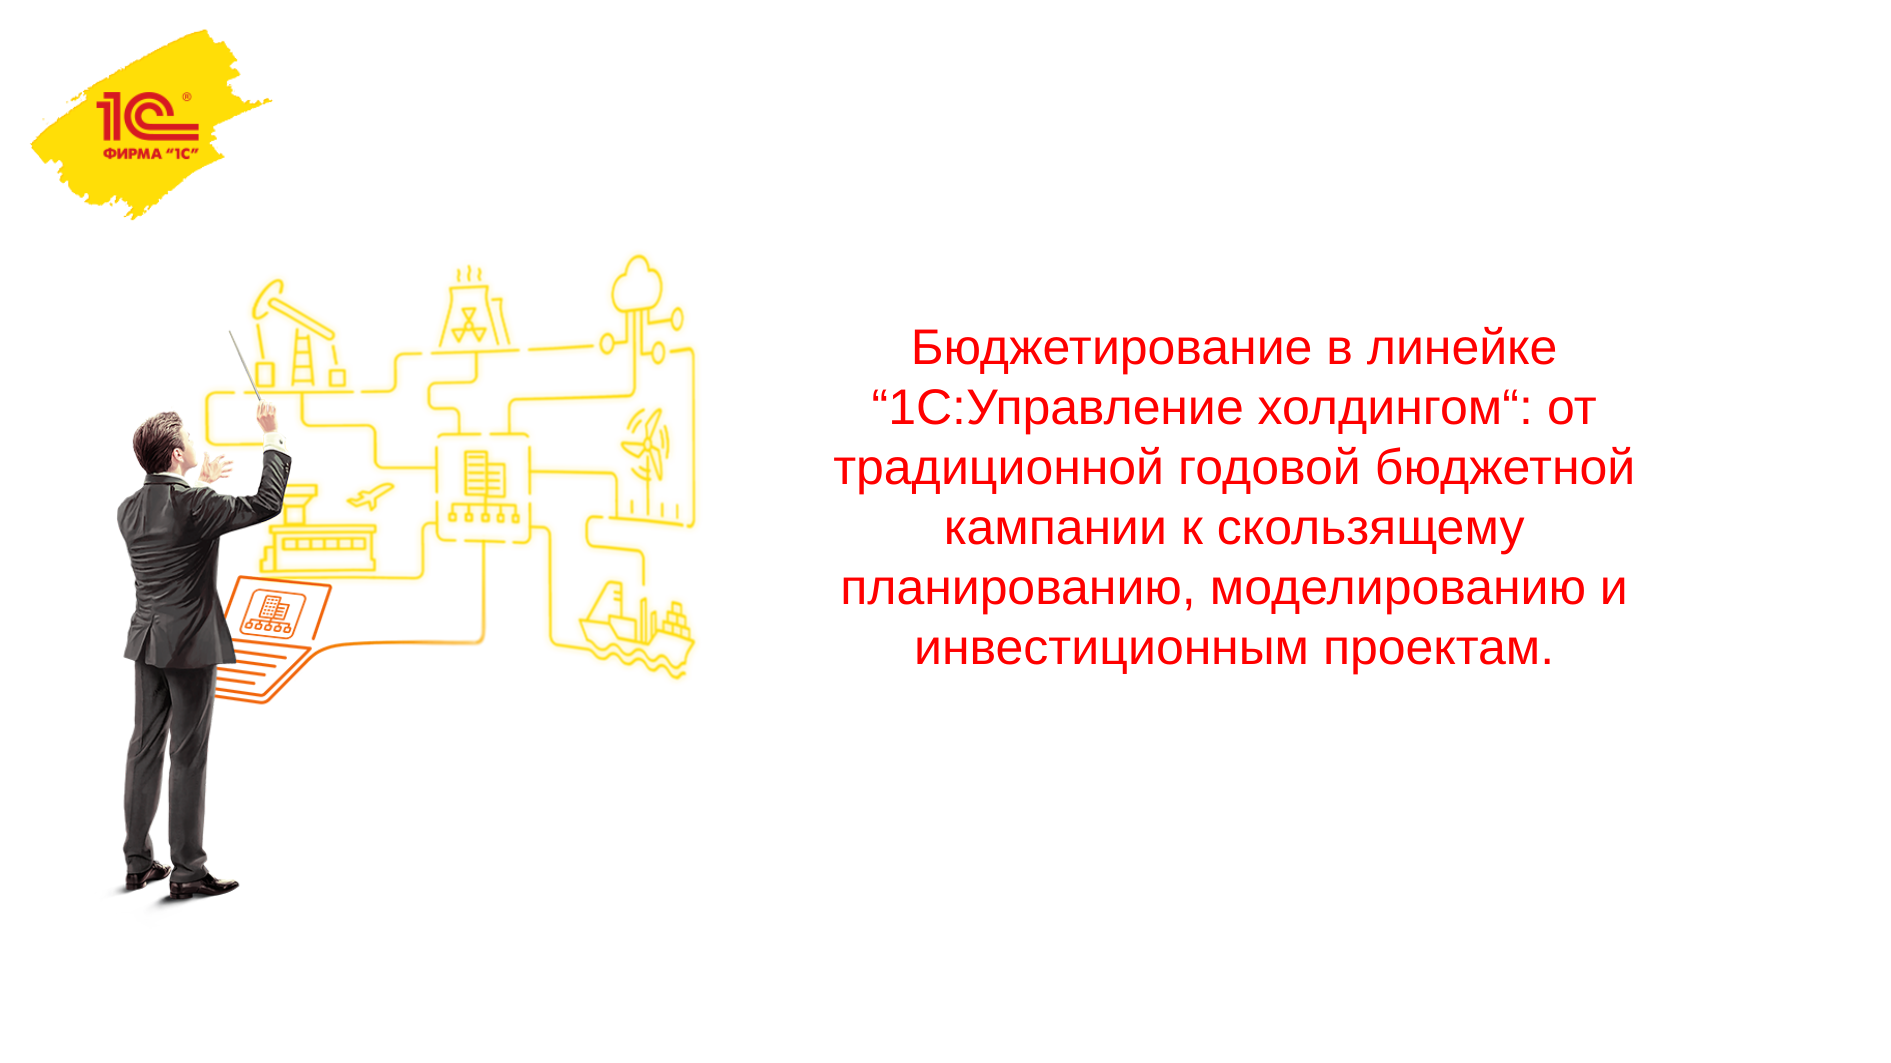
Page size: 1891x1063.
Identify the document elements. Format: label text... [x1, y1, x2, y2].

picture [82, 247, 703, 929]
text_box Бюджетирование в линейке “1С:Управление холдингом“: от традиционной годовой бюджетной кампании к скользящему планированию, моделированию и инвестиционным проектам. [744, 307, 1725, 682]
picture [23, 24, 278, 225]
